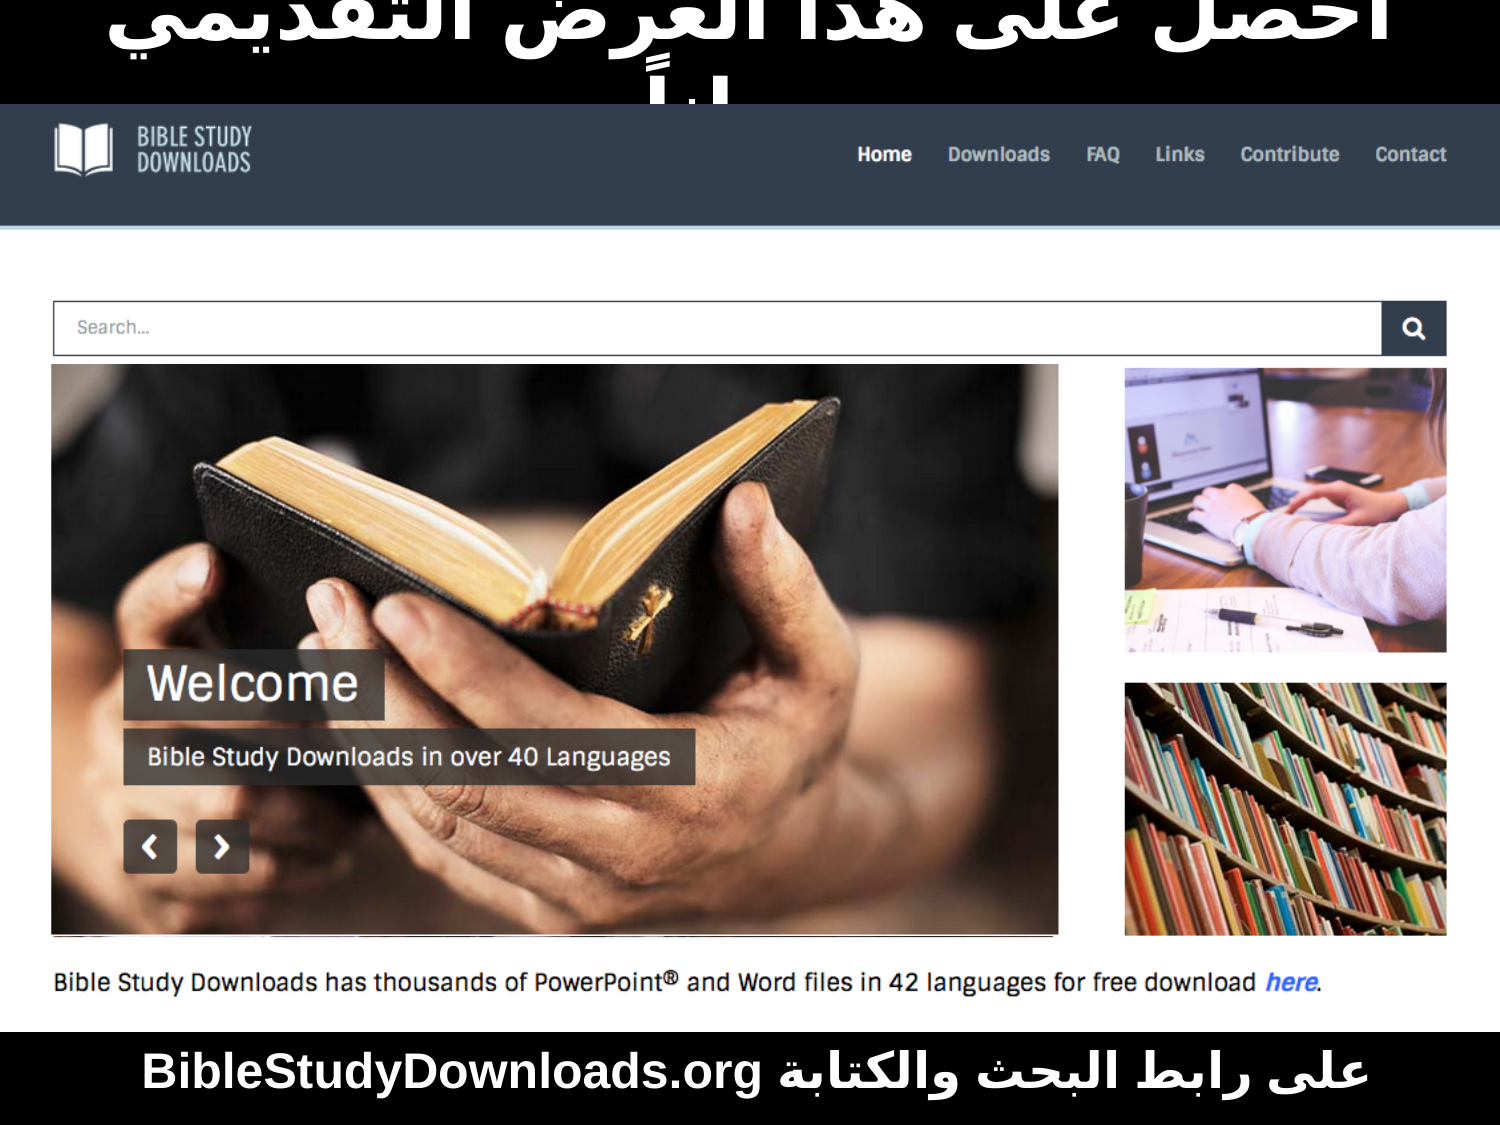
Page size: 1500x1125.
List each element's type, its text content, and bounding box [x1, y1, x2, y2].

title على رابط البحث والكتابة BibleStudyDownloads.org [0, 1040, 1500, 1125]
text_box أحصل على هذا العرض التقديمي مجاناً [0, 0, 1500, 102]
picture [0, 104, 1500, 1032]
